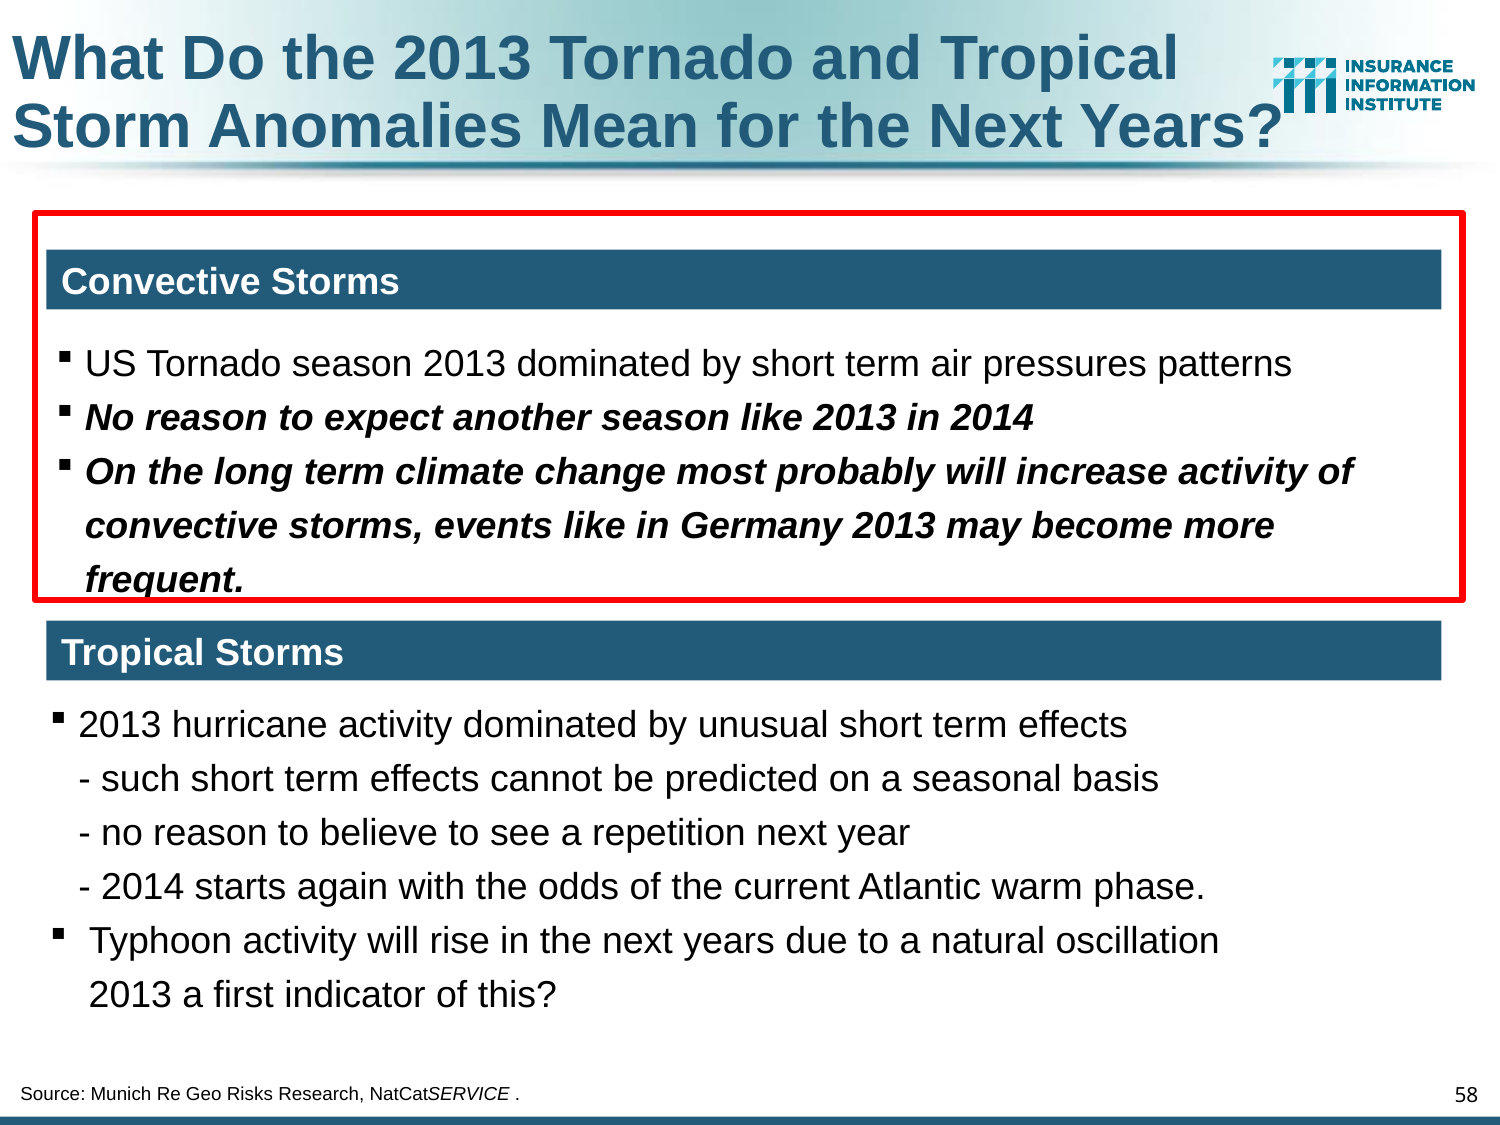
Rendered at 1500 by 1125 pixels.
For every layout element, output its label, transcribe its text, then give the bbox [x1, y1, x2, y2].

text_box 2013 hurricane activity dominated by unusual short term effects - such short term effects cannot be predicted on a seasonal basis - no reason to believe to see a repetition next year - 2014 starts again with the odds of the current Atlantic warm phase. Typhoon activity will rise in the next years due to a natural oscillation 2013 a first indicator of this? [35, 683, 1431, 1023]
text_box Tropical Storms [46, 620, 1442, 681]
text_box [33, 211, 1464, 602]
text_box US Tornado season 2013 dominated by short term air pressures patterns No reason to expect another season like 2013 in 2014 On the long term climate change most probably will increase activity of convective storms, events like in Germany 2013 may become more frequent. [41, 602, 1437, 608]
text_box Source: Munich Re Geo Risks Research, NatCatSERVICE . [20, 1081, 787, 1105]
picture [0, 0, 1500, 189]
text_box 58 [1380, 1073, 1493, 1117]
title What Do the 2013 Tornado and Tropical Storm Anomalies Mean for the Next Years? [4, 33, 1318, 153]
